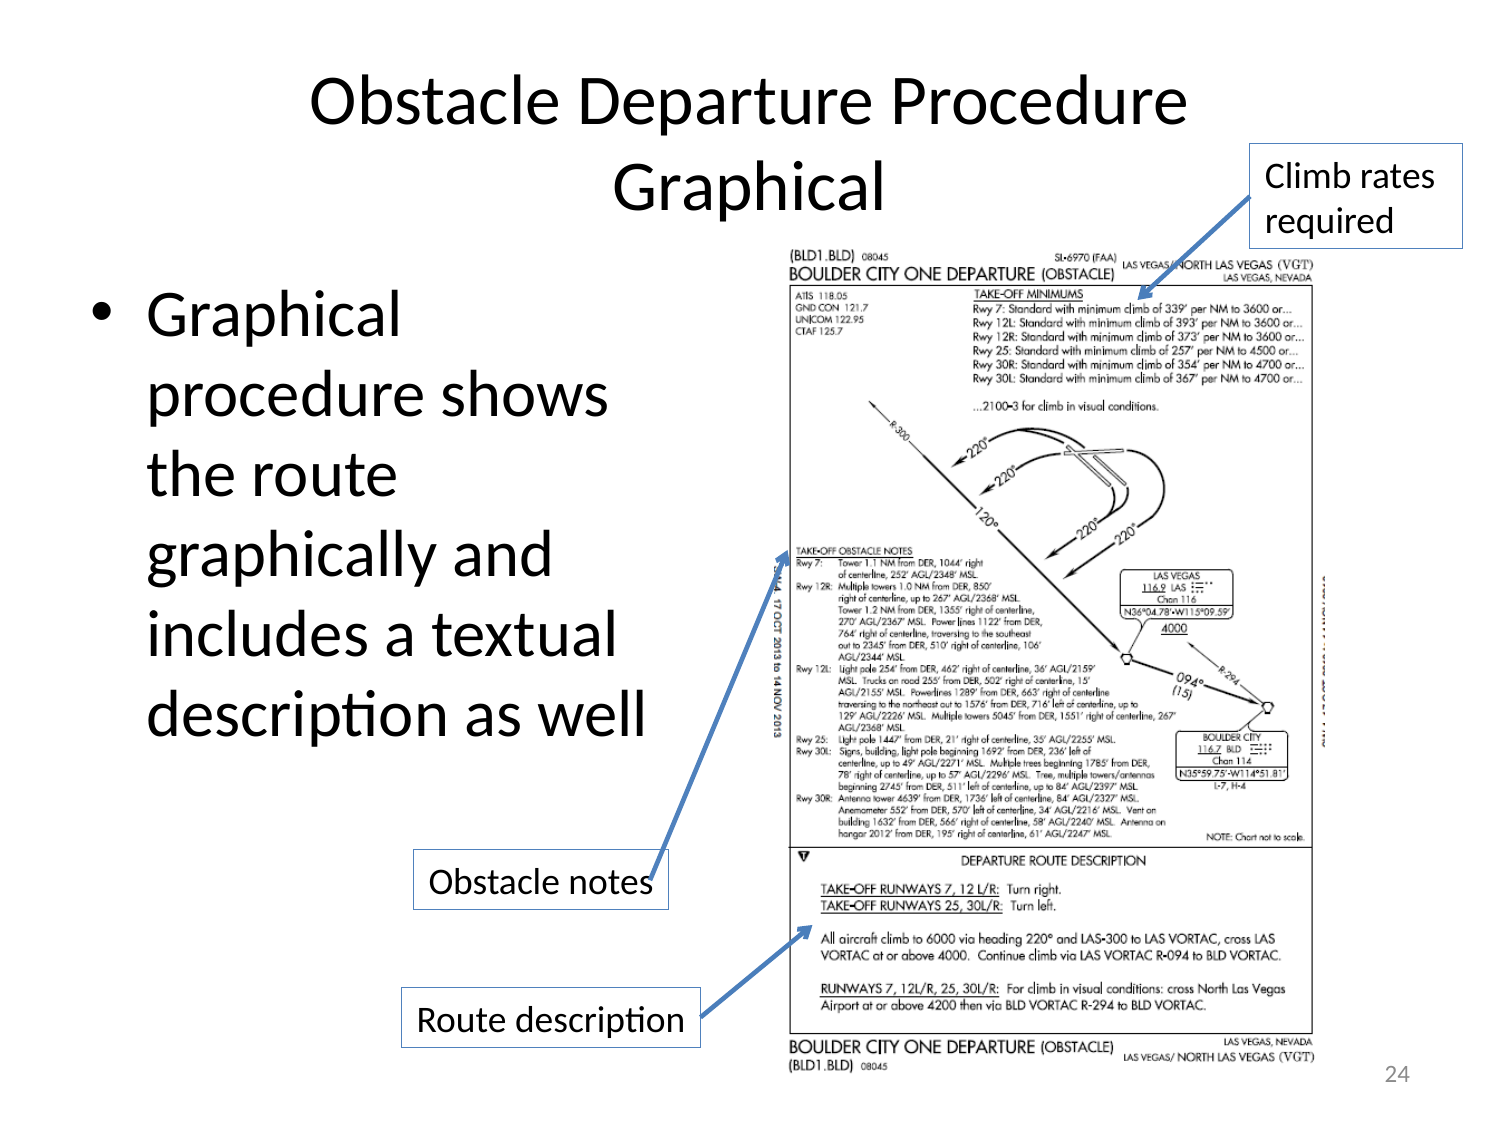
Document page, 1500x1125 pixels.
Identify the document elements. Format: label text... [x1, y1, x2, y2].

title Obstacle Departure Procedure Graphical [75, 45, 1425, 233]
text_box Obstacle notes [413, 849, 669, 910]
list Graphical procedure shows the route graphically and includes a textual description as well [75, 262, 675, 1005]
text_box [702, 924, 813, 1018]
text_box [649, 549, 788, 881]
text_box Route description [401, 987, 701, 1048]
picture [774, 237, 1326, 1081]
slide_number 24 [1074, 1042, 1425, 1103]
text_box Climb rates required [1249, 143, 1463, 249]
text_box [1137, 196, 1251, 301]
